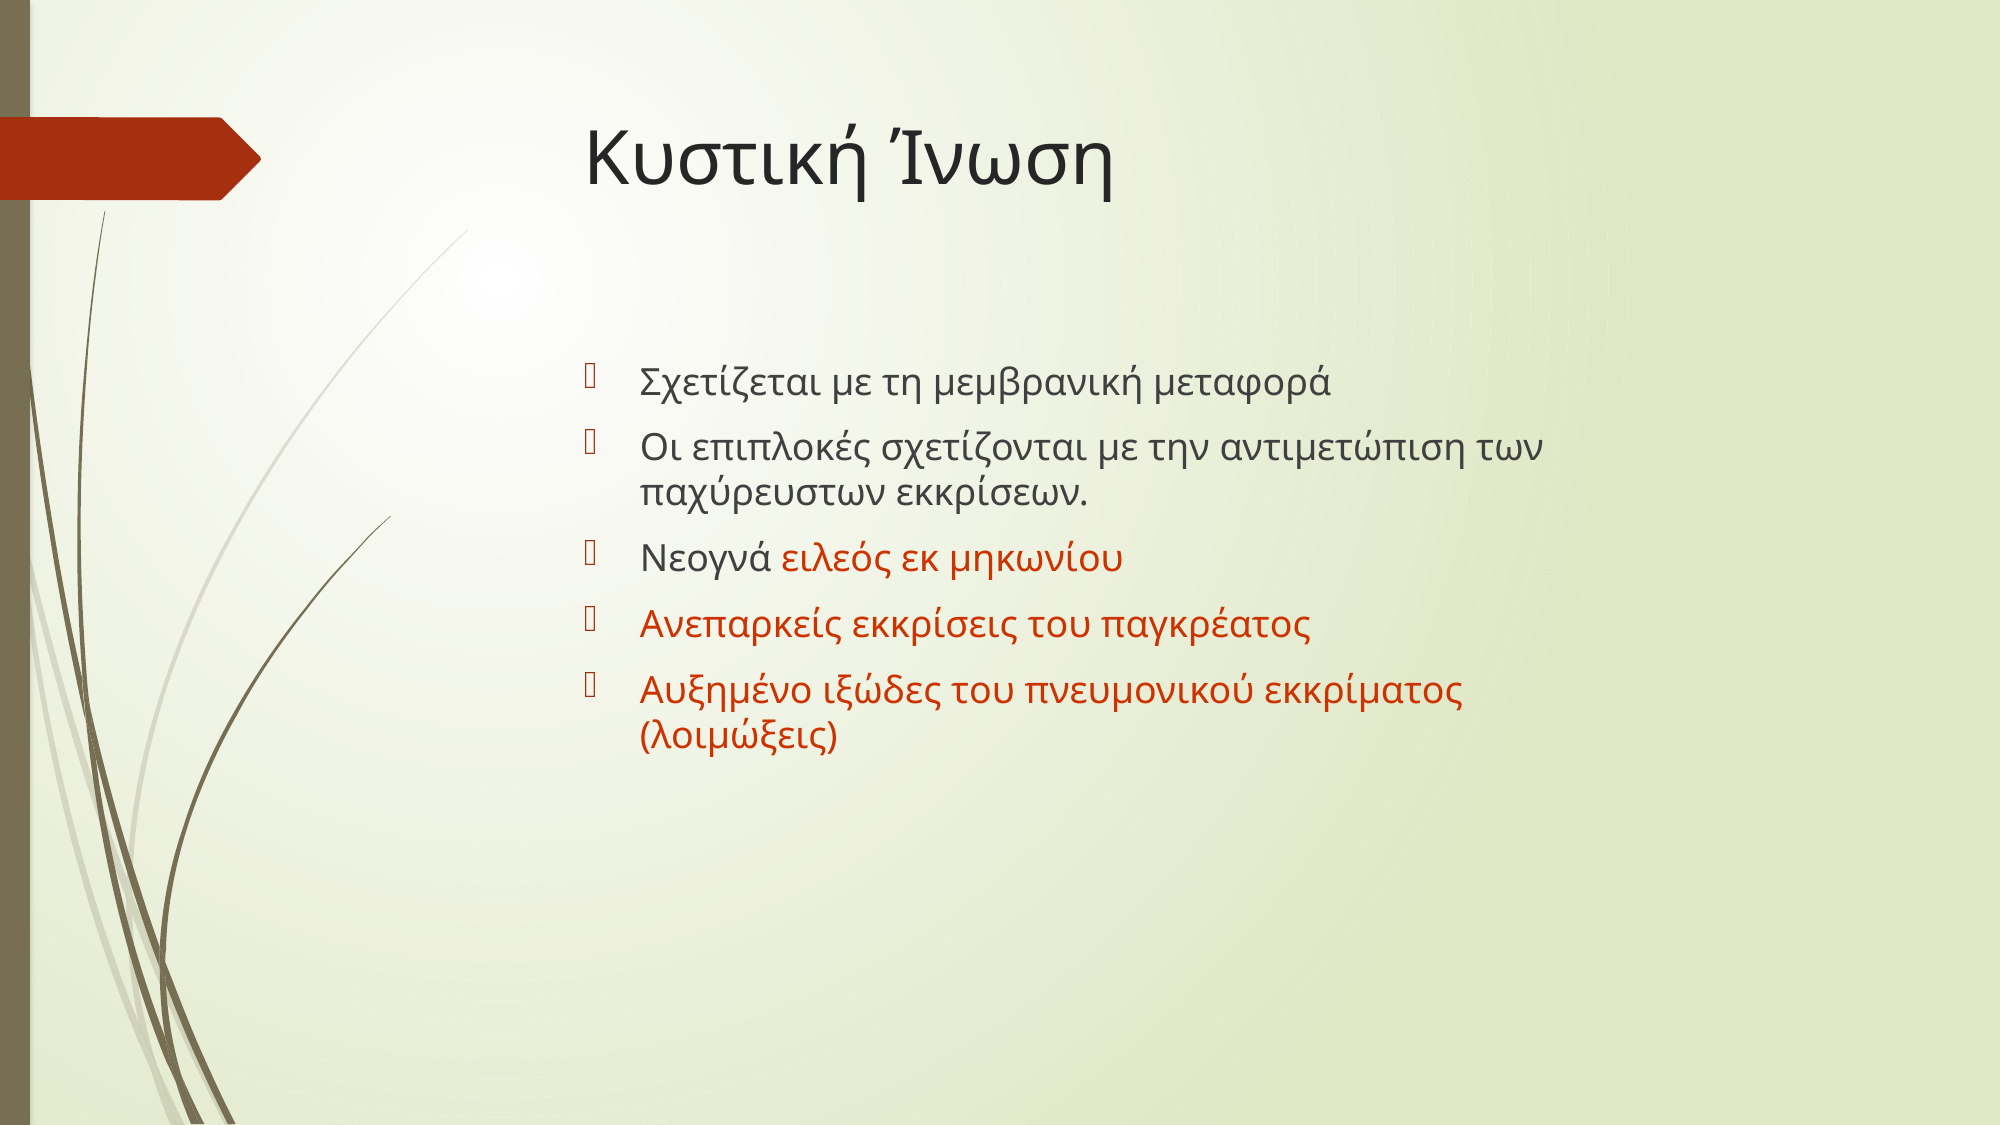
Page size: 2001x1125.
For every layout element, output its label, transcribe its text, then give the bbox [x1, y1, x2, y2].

title Κυστική Ίνωση [568, 102, 1650, 313]
list Σχετίζεται με τη μεμβρανική μεταφορά Οι επιπλοκές σχετίζονται με την αντιμετώπιση των παχύρευστων εκκρίσεων. Νεογνά ειλεός εκ μηκωνίου Ανεπαρκείς εκκρίσεις του παγκρέατος Αυξημένο ιξώδες του πνευμονικού εκκρίματος (λοιμώξεις) [568, 350, 1650, 970]
